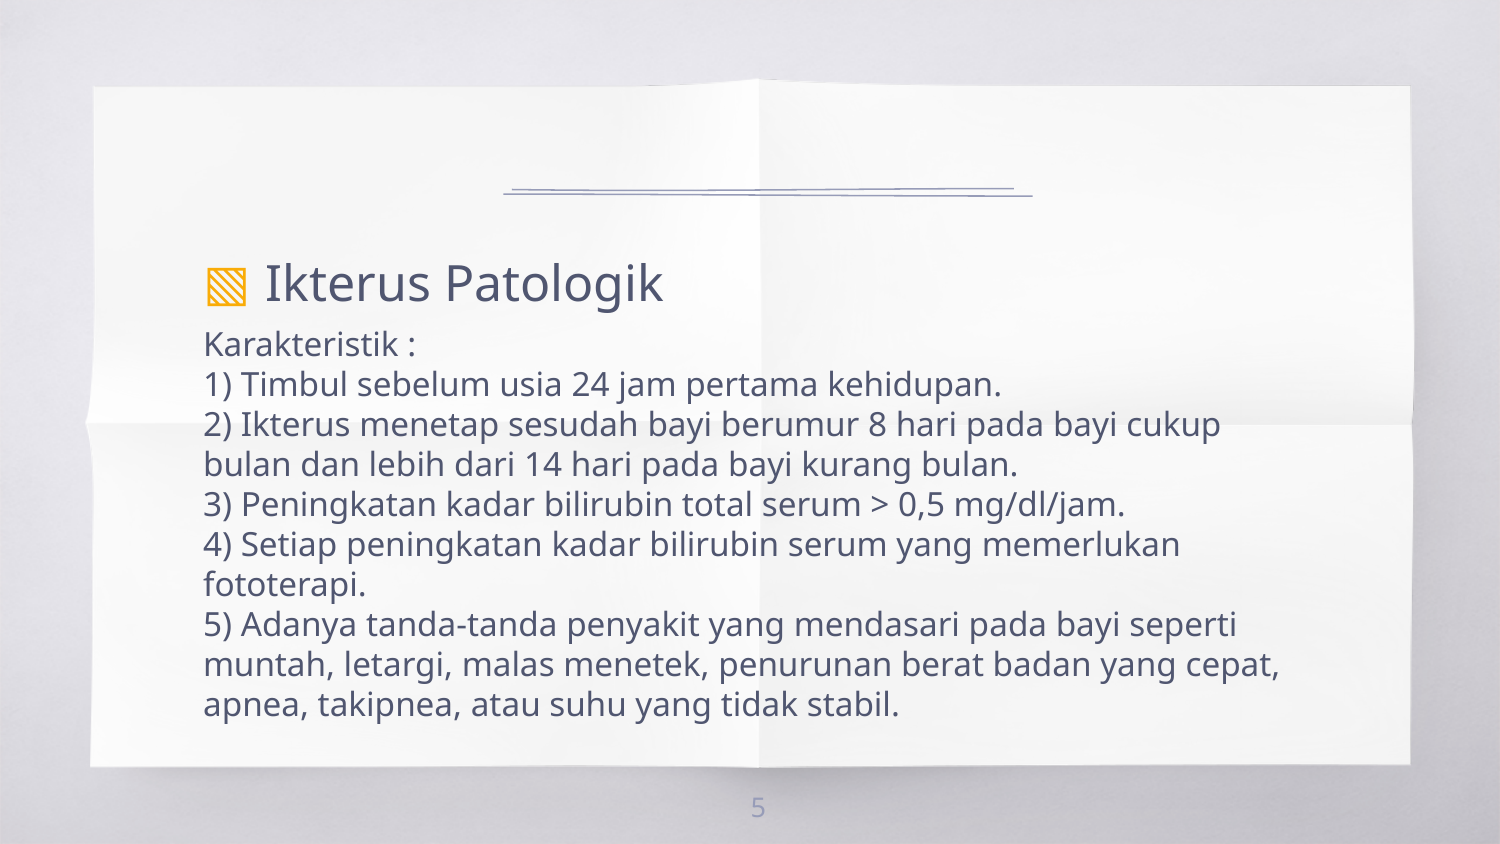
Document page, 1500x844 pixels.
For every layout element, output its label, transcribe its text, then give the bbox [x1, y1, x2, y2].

picture [0, 0, 1500, 844]
list Ikterus Patologik Karakteristik : 1) Timbul sebelum usia 24 jam pertama kehidupan. 2) Ikterus menetap sesudah bayi berumur 8 hari pada bayi cukup bulan dan lebih dari 14 hari pada bayi kurang bulan. 3) Peningkatan kadar bilirubin total serum > 0,5 mg/dl/jam. 4) Setiap peningkatan kadar bilirubin serum yang memerlukan fototerapi. 5) Adanya tanda-tanda penyakit yang mendasari pada bayi seperti muntah, letargi, malas menetek, penurunan berat badan yang cepat, apnea, takipnea, atau suhu yang tidak stabil. [175, 236, 1334, 739]
slide_number 5 [713, 775, 804, 825]
